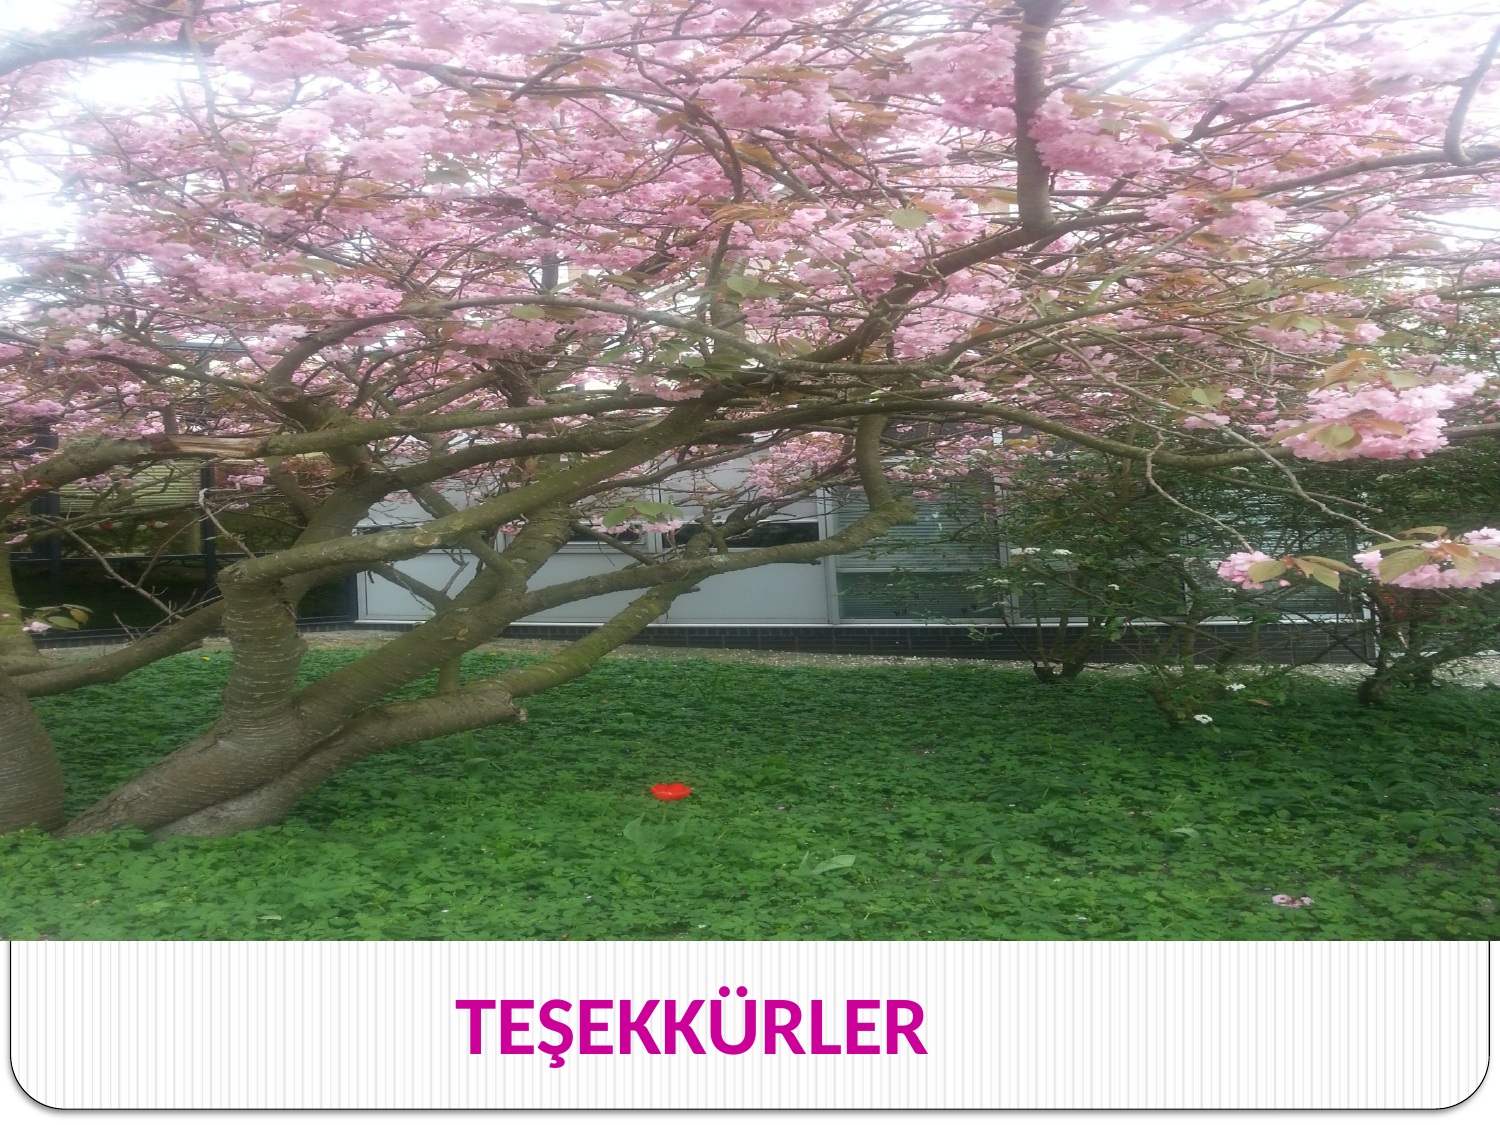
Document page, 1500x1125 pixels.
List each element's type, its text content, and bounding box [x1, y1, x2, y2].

picture [0, 0, 1500, 1108]
text_box TEŞEKKÜRLER [206, 964, 1180, 1079]
